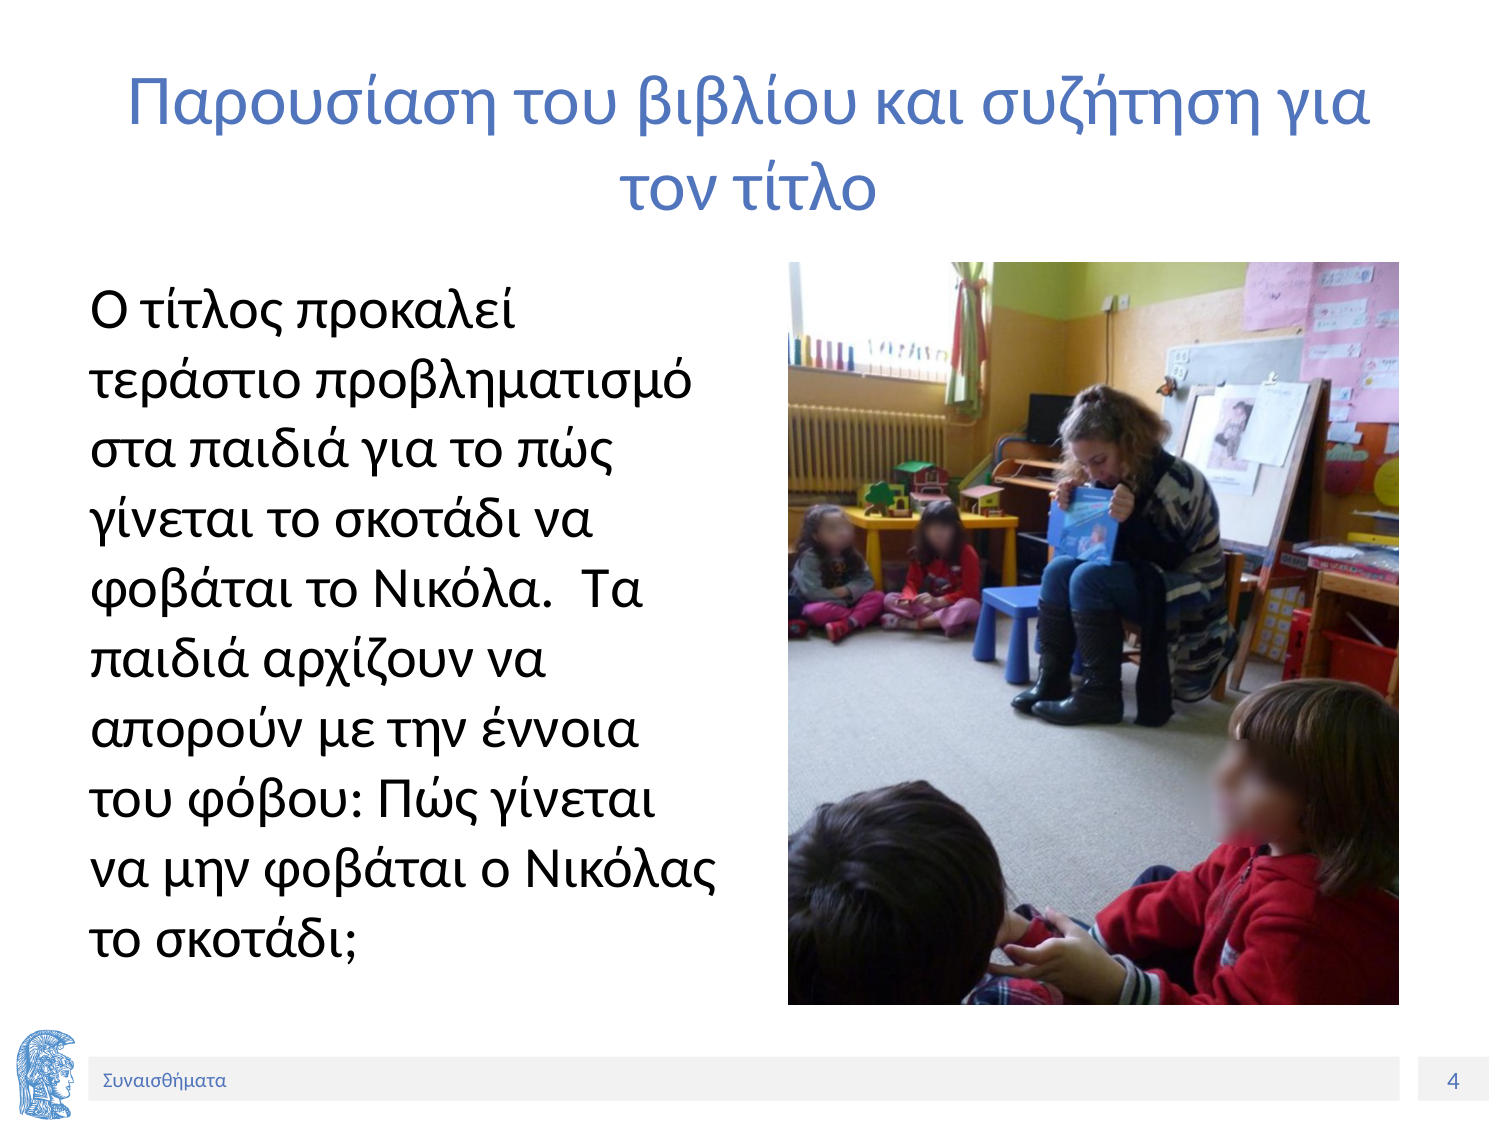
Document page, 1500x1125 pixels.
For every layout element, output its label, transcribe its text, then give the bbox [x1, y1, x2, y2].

picture [9, 1026, 81, 1120]
list Ο τίτλος προκαλεί τεράστιο προβληματισμό στα παιδιά για το πώς γίνεται το σκοτάδι να φοβάται το Νικόλα. Τα παιδιά αρχίζουν να απορούν με την έννοια του φόβου: Πώς γίνεται να μην φοβάται ο Νικόλας το σκοτάδι; [75, 262, 738, 1005]
title Παρουσίαση του βιβλίου και συζήτηση για τον τίτλο [75, 45, 1425, 233]
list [788, 262, 1399, 1005]
